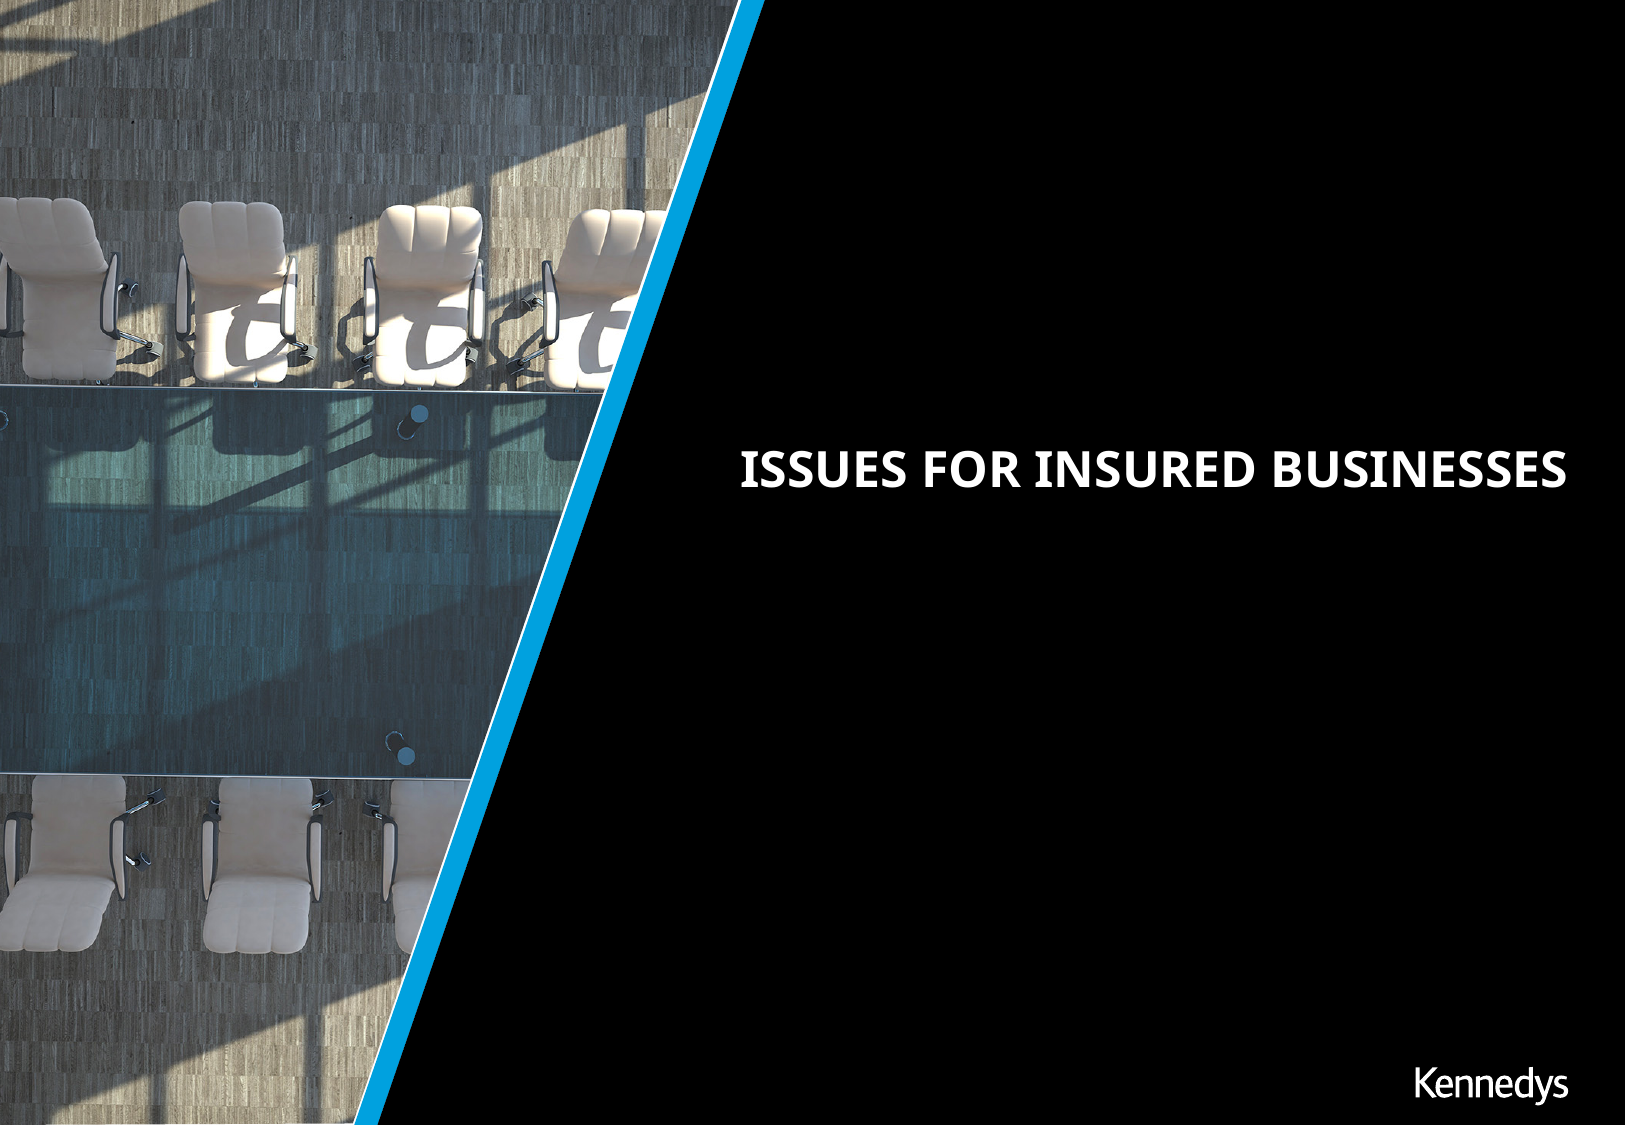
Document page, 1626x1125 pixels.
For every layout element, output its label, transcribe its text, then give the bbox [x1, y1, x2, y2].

picture [0, 0, 739, 1125]
title Issues for insured businesses [739, 432, 1569, 498]
picture [379, 80, 739, 1125]
